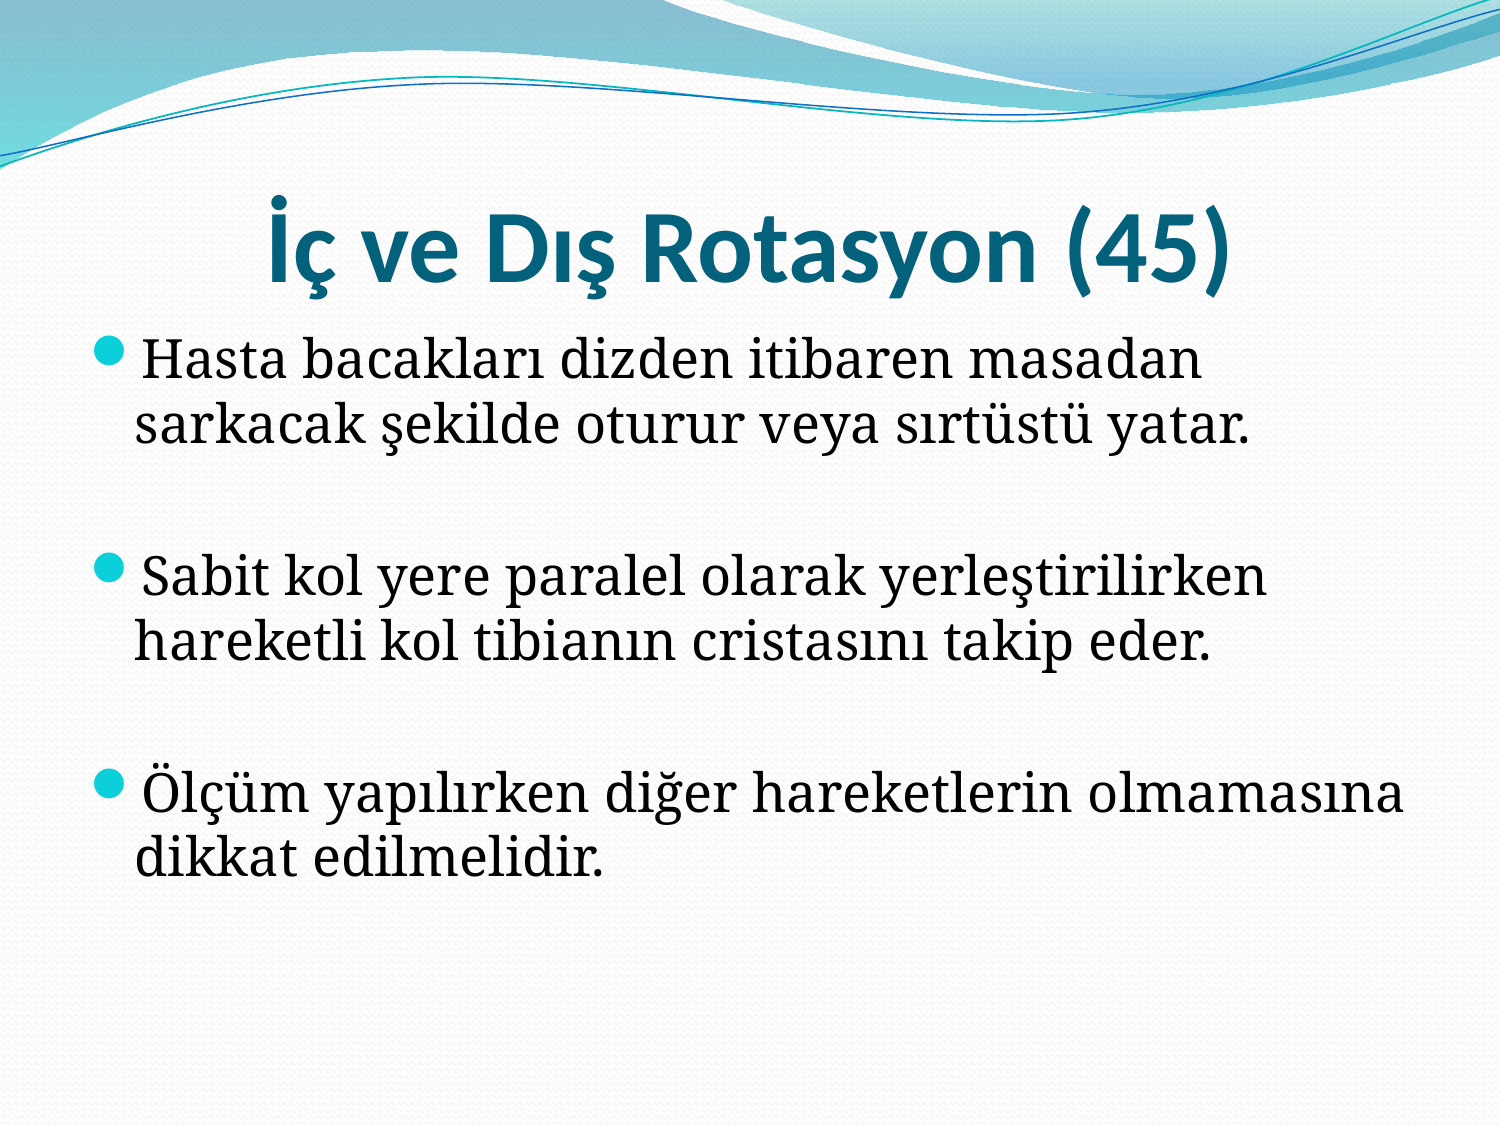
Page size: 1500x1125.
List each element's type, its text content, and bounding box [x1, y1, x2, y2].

list Hasta bacakları dizden itibaren masadan sarkacak şekilde oturur veya sırtüstü yatar. Sabit kol yere paralel olarak yerleştirilirken hareketli kol tibianın cristasını takip eder. Ölçüm yapılırken diğer hareketlerin olmamasına dikkat edilmelidir. [75, 317, 1425, 1038]
title İç ve Dış Rotasyon (45) [75, 115, 1425, 303]
